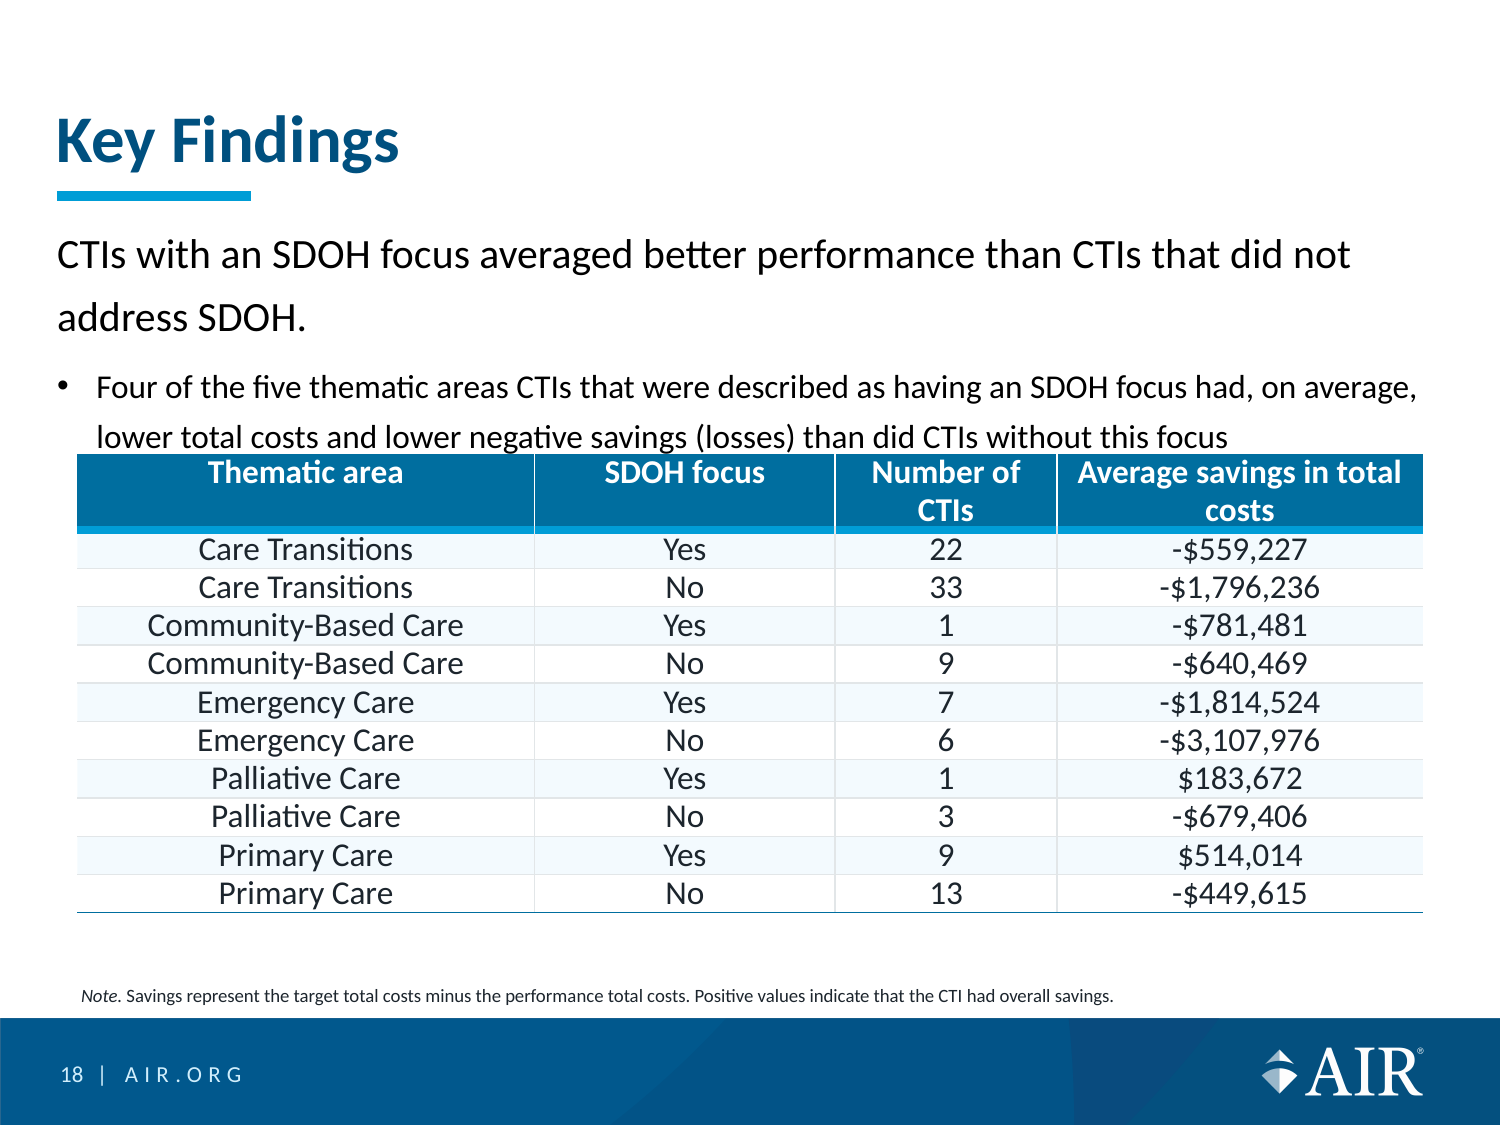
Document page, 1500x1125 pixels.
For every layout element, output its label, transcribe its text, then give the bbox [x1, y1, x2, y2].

table_cell Yes [535, 534, 834, 568]
title Key Findings [56, 0, 1444, 177]
table_cell -$640,469 [1058, 646, 1423, 682]
table_cell Primary Care [77, 875, 534, 912]
table_header Thematic area [77, 454, 534, 526]
picture [0, 0, 1500, 1125]
table_header Average savings in total costs [1058, 454, 1423, 526]
table_cell 22 [836, 534, 1056, 568]
table_cell 9 [836, 646, 1056, 682]
table_cell 1 [836, 607, 1056, 644]
table_cell -$449,615 [1058, 875, 1423, 912]
table_cell Yes [535, 837, 834, 874]
table_cell $514,014 [1058, 837, 1423, 874]
table_cell Primary Care [77, 837, 534, 874]
table_cell 33 [836, 569, 1056, 606]
table_cell No [535, 569, 834, 606]
table_cell Community-Based Care [77, 646, 534, 682]
table_cell No [535, 875, 834, 912]
text_box Note. Savings represent the target total costs minus the performance total costs. Positive values indicate that the CTI had overall savings. [66, 975, 1129, 1014]
table_cell Community-Based Care [77, 607, 534, 644]
table_cell Yes [535, 760, 834, 797]
table_cell Emergency Care [77, 722, 534, 759]
table_cell 13 [836, 875, 1056, 912]
table_cell No [535, 799, 834, 836]
table_cell No [535, 646, 834, 682]
table_cell -$1,796,236 [1058, 569, 1423, 606]
table_cell 1 [836, 760, 1056, 797]
table_cell -$3,107,976 [1058, 722, 1423, 759]
table_cell Palliative Care [77, 760, 534, 797]
list CTIs with an SDOH focus averaged better performance than CTIs that did not address SDOH. Four of the five thematic areas CTIs that were described as having an SDOH focus had, on average, lower total costs and lower negative savings (losses) than did CTIs without this focus [56, 214, 1445, 953]
table_cell Care Transitions [77, 534, 534, 568]
table_cell Emergency Care [77, 684, 534, 721]
table_cell Palliative Care [77, 799, 534, 836]
table_cell No [535, 722, 834, 759]
table_cell Yes [535, 607, 834, 644]
table_cell $183,672 [1058, 760, 1423, 797]
table_header SDOH focus [535, 454, 834, 526]
table_cell Care Transitions [77, 569, 534, 606]
table_cell -$559,227 [1058, 534, 1423, 568]
table_cell -$679,406 [1058, 799, 1423, 836]
table_cell 7 [836, 684, 1056, 721]
table_cell 3 [836, 799, 1056, 836]
table_cell Yes [535, 684, 834, 721]
slide_number 18 [56, 1052, 99, 1096]
table_header Number of CTIs [836, 454, 1056, 526]
table_cell -$781,481 [1058, 607, 1423, 644]
table_cell -$1,814,524 [1058, 684, 1423, 721]
table_cell 9 [836, 837, 1056, 874]
table_cell 6 [836, 722, 1056, 759]
